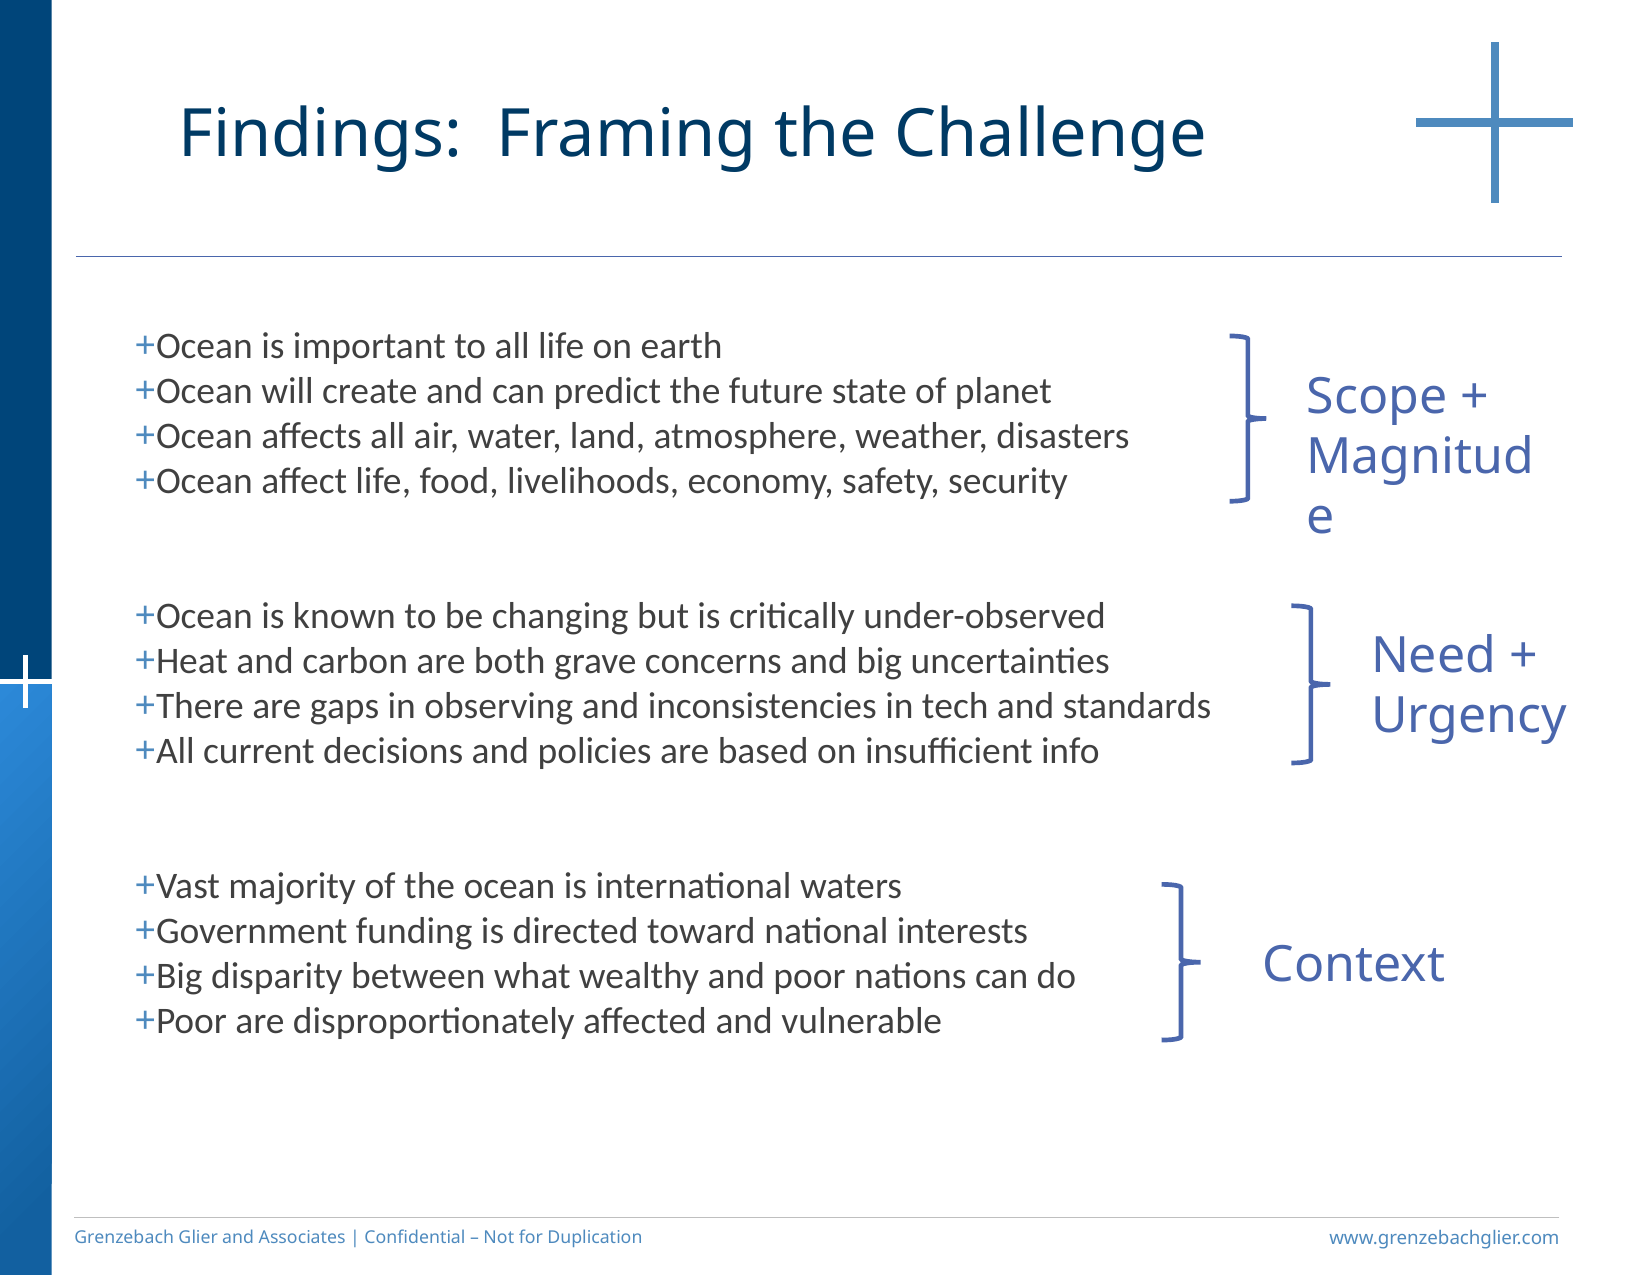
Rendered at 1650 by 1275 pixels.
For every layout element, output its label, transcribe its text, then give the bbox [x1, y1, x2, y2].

text_box [1291, 605, 1331, 764]
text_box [74, 1216, 1560, 1257]
text_box Need + Urgency [1356, 615, 1638, 750]
text_box Ocean is important to all life on earth Ocean will create and can predict the future state of planet Ocean affects all air, water, land, atmosphere, weather, disasters Ocean affect life, food, livelihoods, economy, safety, security Ocean is known to be changing but is critically under-observed Heat and carbon are both grave concerns and big uncertainties There are gaps in observing and inconsistencies in tech and standards All current decisions and policies are based on insufficient info Vast majority of the ocean is international waters Government funding is directed toward national interests Big disparity between what wealthy and poor nations can do Poor are disproportionately affected and vulnerable [134, 312, 1530, 1190]
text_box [1416, 42, 1574, 203]
text_box Scope + Magnitude [1291, 355, 1574, 551]
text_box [0, 0, 52, 1275]
text_box [1161, 883, 1201, 1041]
text_box Context [1247, 924, 1578, 999]
text_box [1229, 335, 1267, 502]
text_box Findings: Framing the Challenge [178, 38, 1485, 223]
